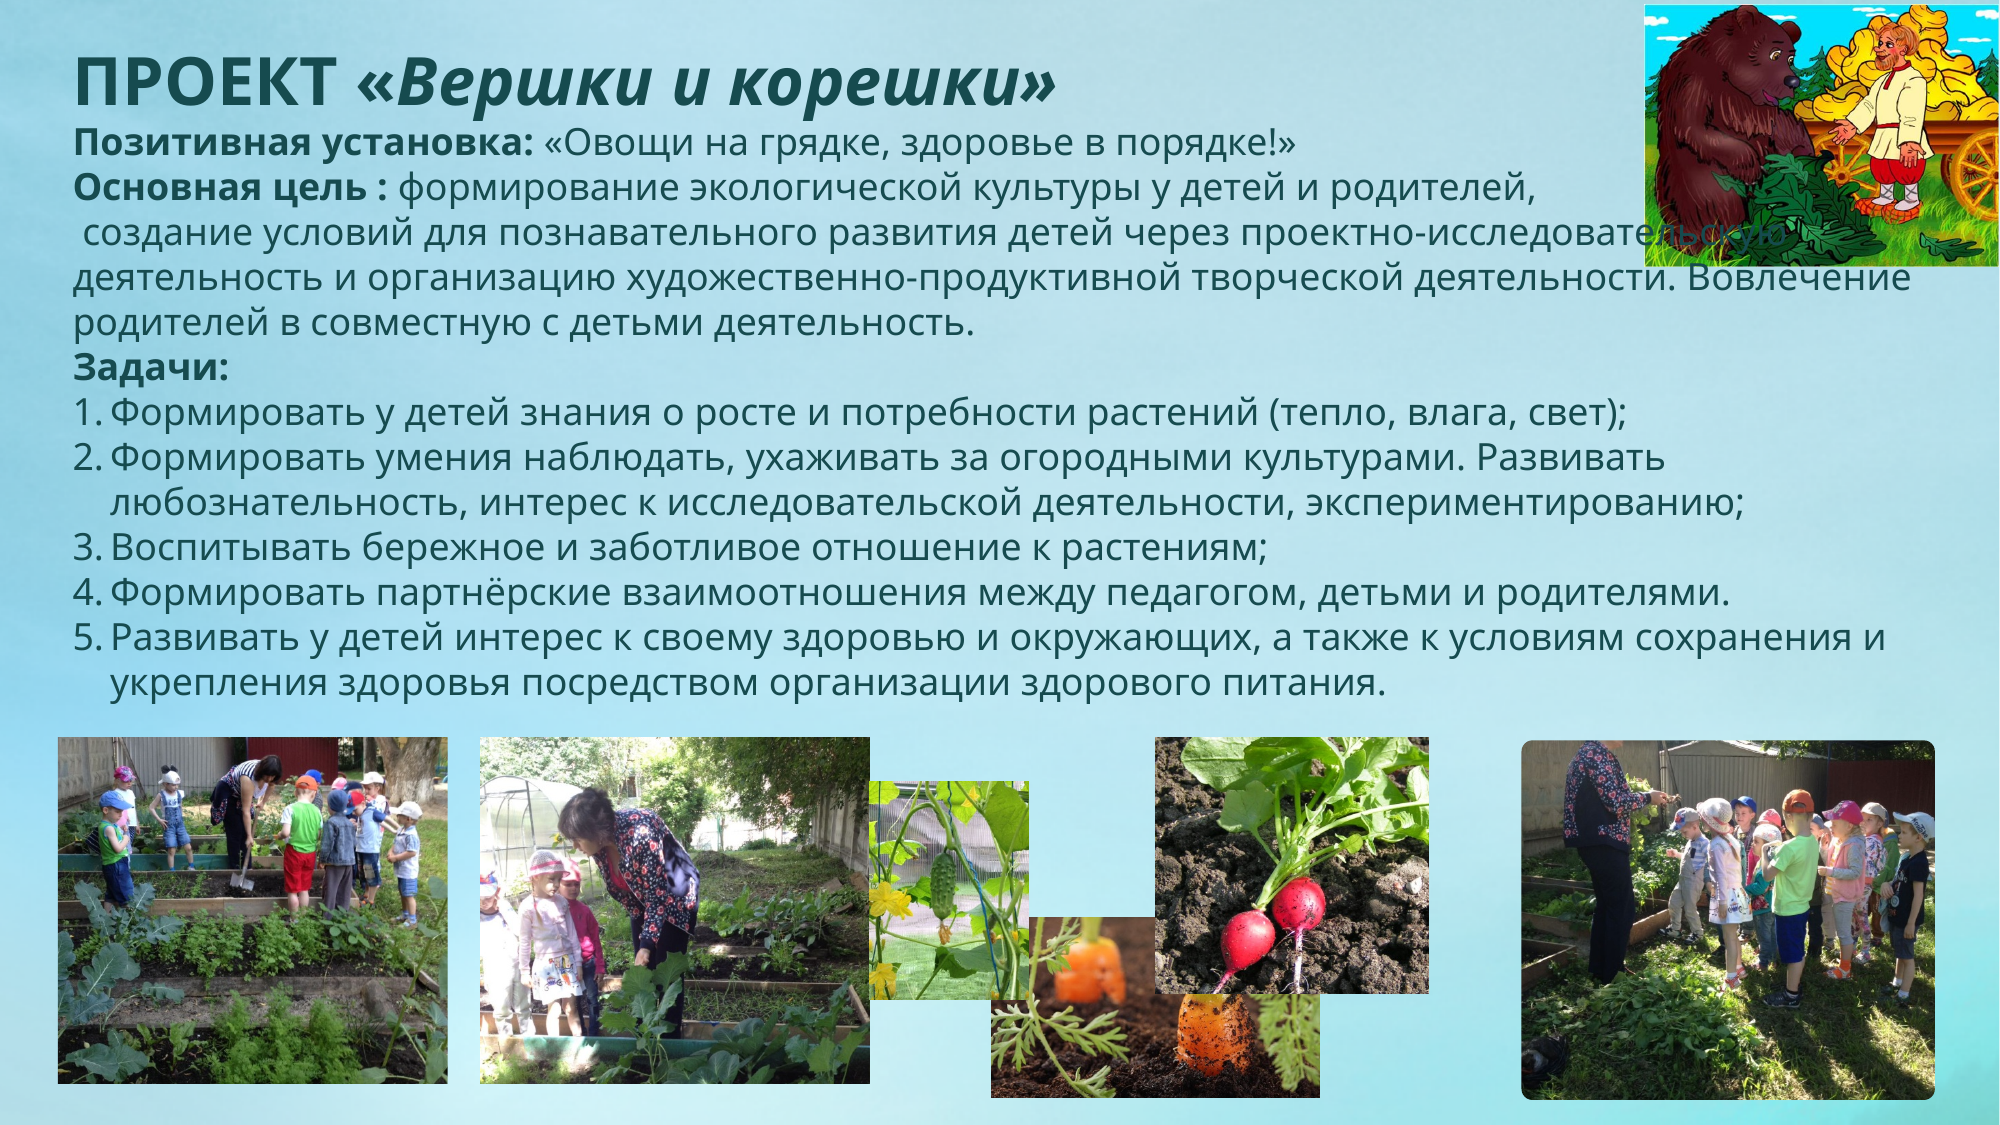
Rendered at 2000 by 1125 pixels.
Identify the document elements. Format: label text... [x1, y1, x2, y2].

text_box ПРОЕКТ «Вершки и корешки» Позитивная установка: «Овощи на грядке, здоровье в порядке!» Основная цель : формирование экологической культуры у детей и родителей, создание условий для познавательного развития детей через проектно-исследовательскую деятельность и организацию художественно-продуктивной творческой деятельности. Вовлечение родителей в совместную с детьми деятельность. Задачи: Формировать у детей знания о росте и потребности растений (тепло, влага, свет); Формировать умения наблюдать, ухаживать за огородными культурами. Развивать любознательность, интерес к исследовательской деятельности, экспериментированию; Воспитывать бережное и заботливое отношение к растениям; Формировать партнёрские взаимоотношения между педагогом, детьми и родителями. Развивать у детей интерес к своему здоровью и окружающих, а также к условиям сохранения и укрепления здоровья посредством организации здорового питания. [57, 31, 1933, 711]
picture [0, 0, 2000, 1125]
